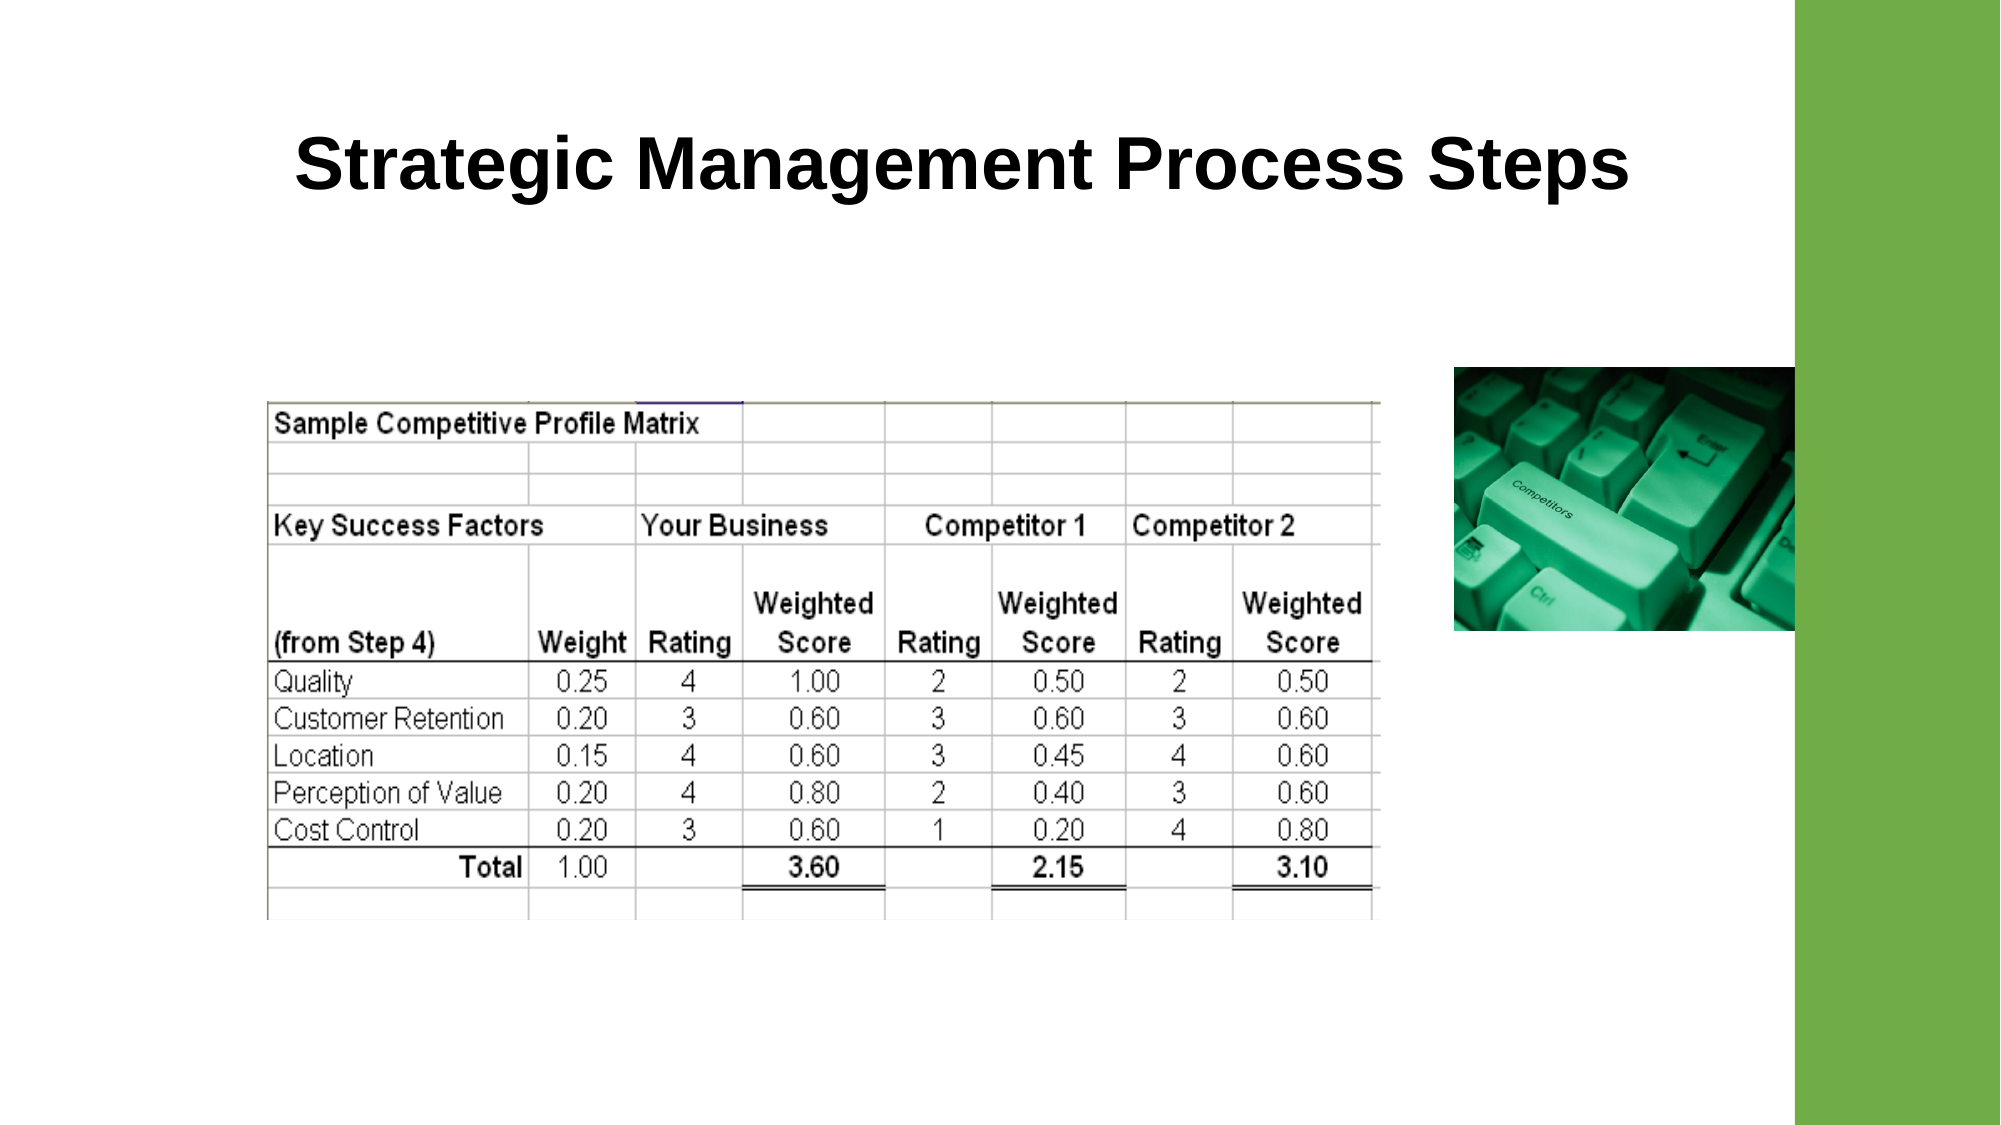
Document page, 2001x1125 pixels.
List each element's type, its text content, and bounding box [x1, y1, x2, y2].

text_box [1794, 0, 2000, 1125]
picture [266, 401, 1381, 920]
picture [1454, 367, 1795, 631]
title Strategic Management Process Steps [131, 140, 1794, 303]
